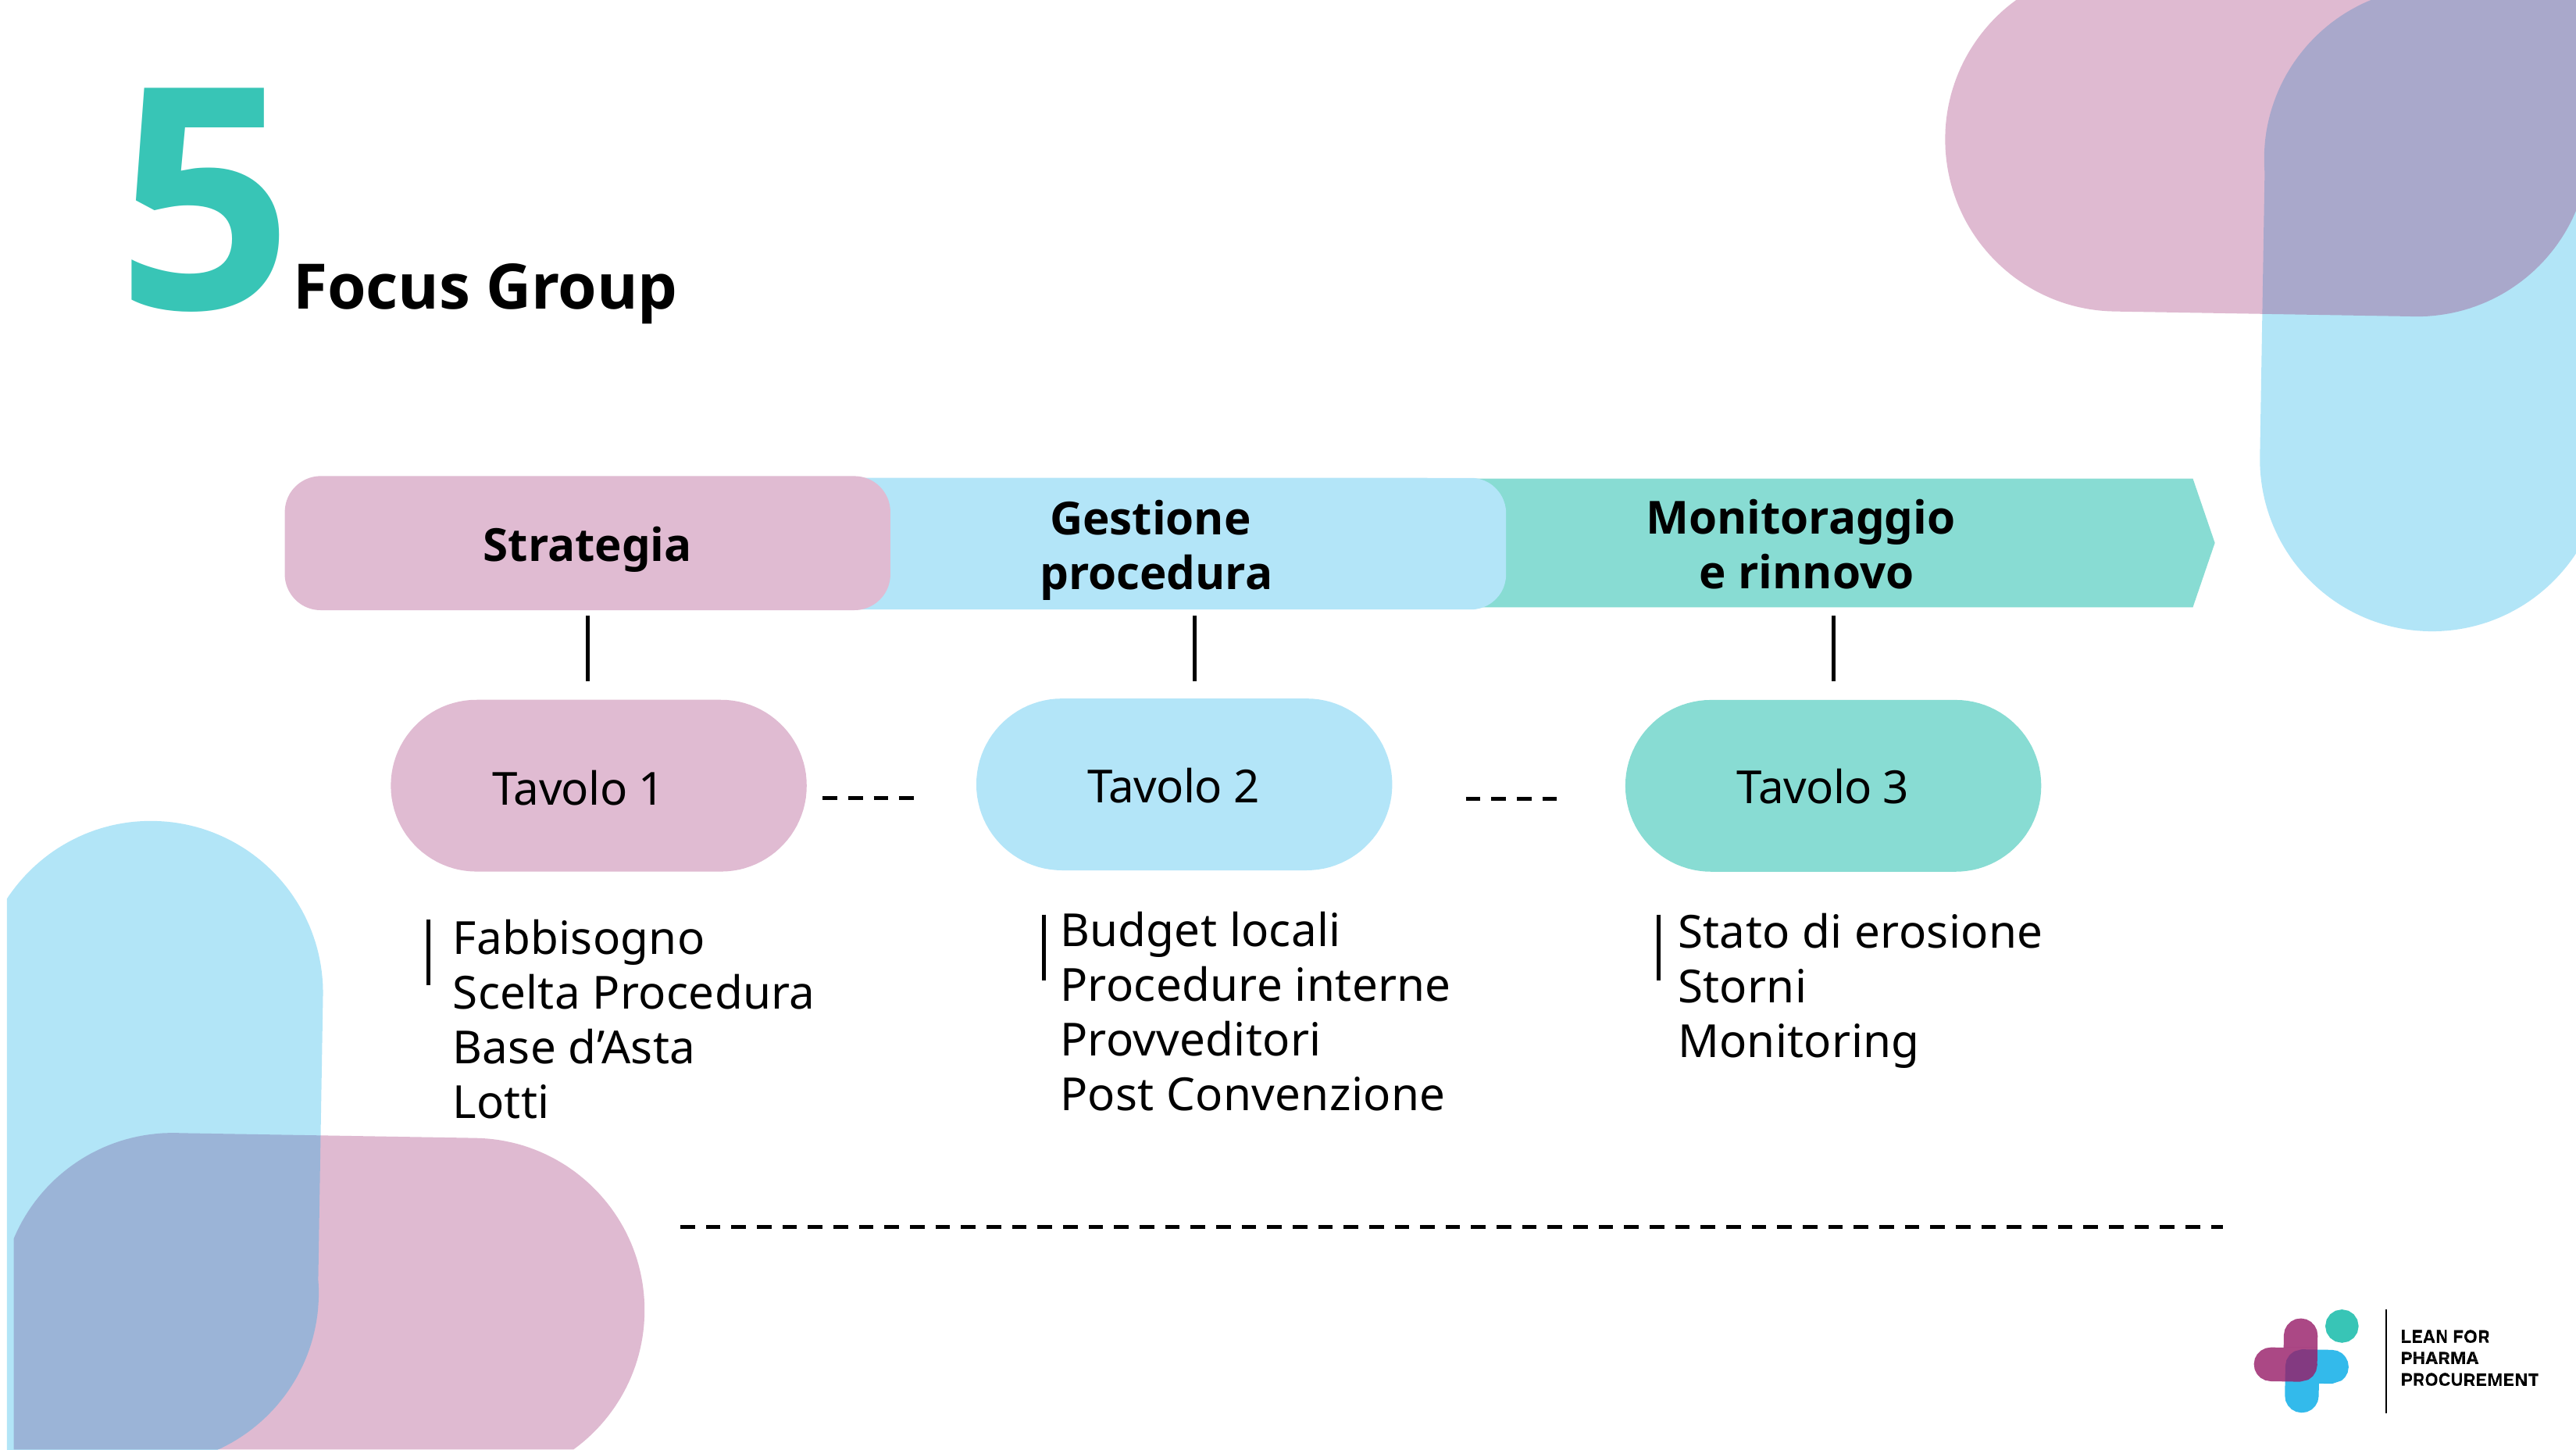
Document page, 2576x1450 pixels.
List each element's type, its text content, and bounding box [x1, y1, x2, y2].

text_box [2425, 1352, 2439, 1364]
text_box [2402, 1373, 2462, 1386]
title 5Focus Group [115, 0, 1012, 371]
text_box [2466, 1352, 2479, 1364]
text_box [219, 1135, 645, 1450]
text_box [2260, 213, 2576, 632]
text_box [391, 699, 802, 872]
text_box Fabbisogno Scelta Procedura Base d’Asta Lotti [452, 906, 908, 1127]
text_box [2402, 1352, 2412, 1364]
text_box [976, 698, 1388, 871]
text_box [6, 820, 323, 1450]
text_box [2414, 1356, 2424, 1359]
text_box [2325, 1309, 2359, 1343]
text_box Tavolo 2 [1061, 755, 1450, 812]
text_box [2451, 1352, 2465, 1364]
text_box Tavolo 1 [466, 757, 856, 814]
text_box [1945, 0, 2576, 317]
text_box [2453, 1330, 2489, 1343]
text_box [284, 476, 2215, 611]
text_box [2504, 1373, 2539, 1386]
text_box [1625, 699, 2037, 872]
text_box Budget locali Procedure interne Provveditori Post Convenzione [1060, 899, 1516, 1120]
text_box [2285, 1349, 2349, 1413]
text_box [2439, 1352, 2450, 1364]
text_box [2402, 1330, 2447, 1343]
text_box Tavolo 3 [1711, 755, 2100, 812]
text_box [2253, 1318, 2318, 1382]
text_box [2464, 1373, 2502, 1386]
text_box Stato di erosione Storni Monitoring [1678, 901, 2134, 1067]
